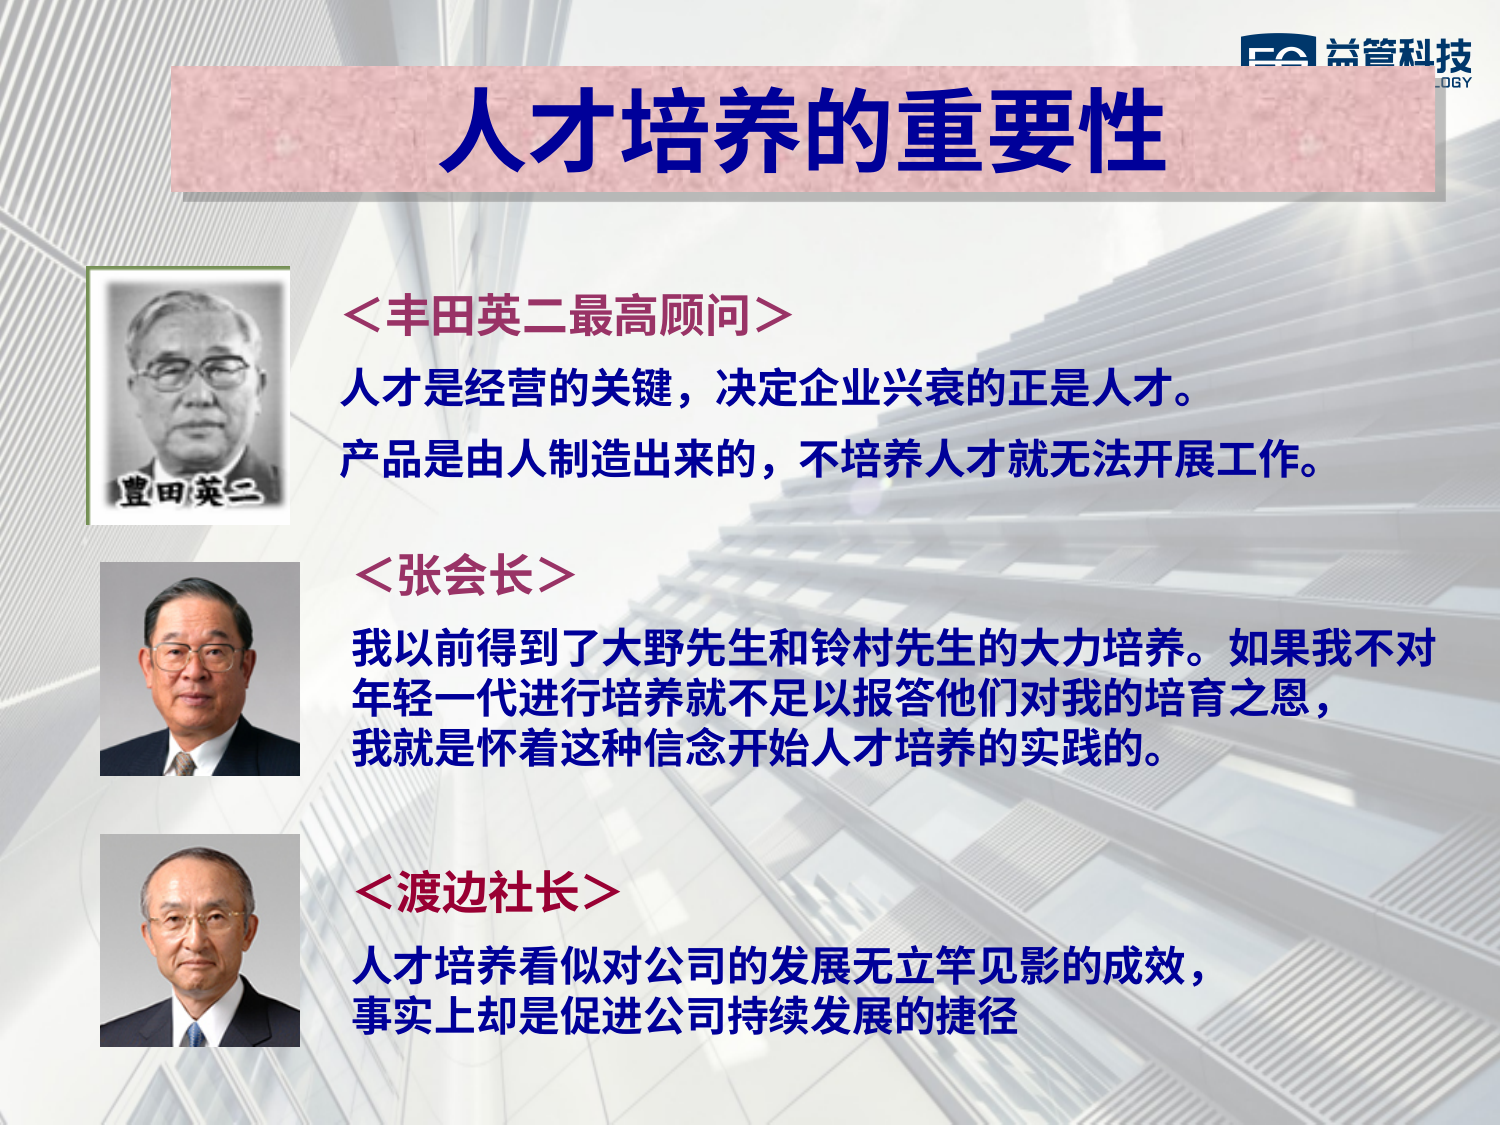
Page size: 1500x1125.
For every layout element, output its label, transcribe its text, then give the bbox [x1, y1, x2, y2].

text_box ＜丰田英二最高顾问＞ 人才是经营的关键，决定企业兴衰的正是人才。 产品是由人制造出来的，不培养人才就无法开展工作。 [324, 278, 1483, 491]
text_box 人才培养的重要性 [171, 66, 1436, 192]
text_box ＜张会长＞ 我以前得到了大野先生和铃村先生的大力培养。如果我不对 年轻一代进行培养就不足以报答他们对我的培育之恩， 我就是怀着这种信念开始人才培养的实践的。 [336, 538, 1500, 780]
picture [0, 0, 1500, 1125]
text_box ＜渡边社长＞ 人才培养看似对公司的发展无立竿见影的成效， 事实上却是促进公司持续发展的捷径 [336, 856, 1483, 1048]
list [86, 266, 290, 525]
